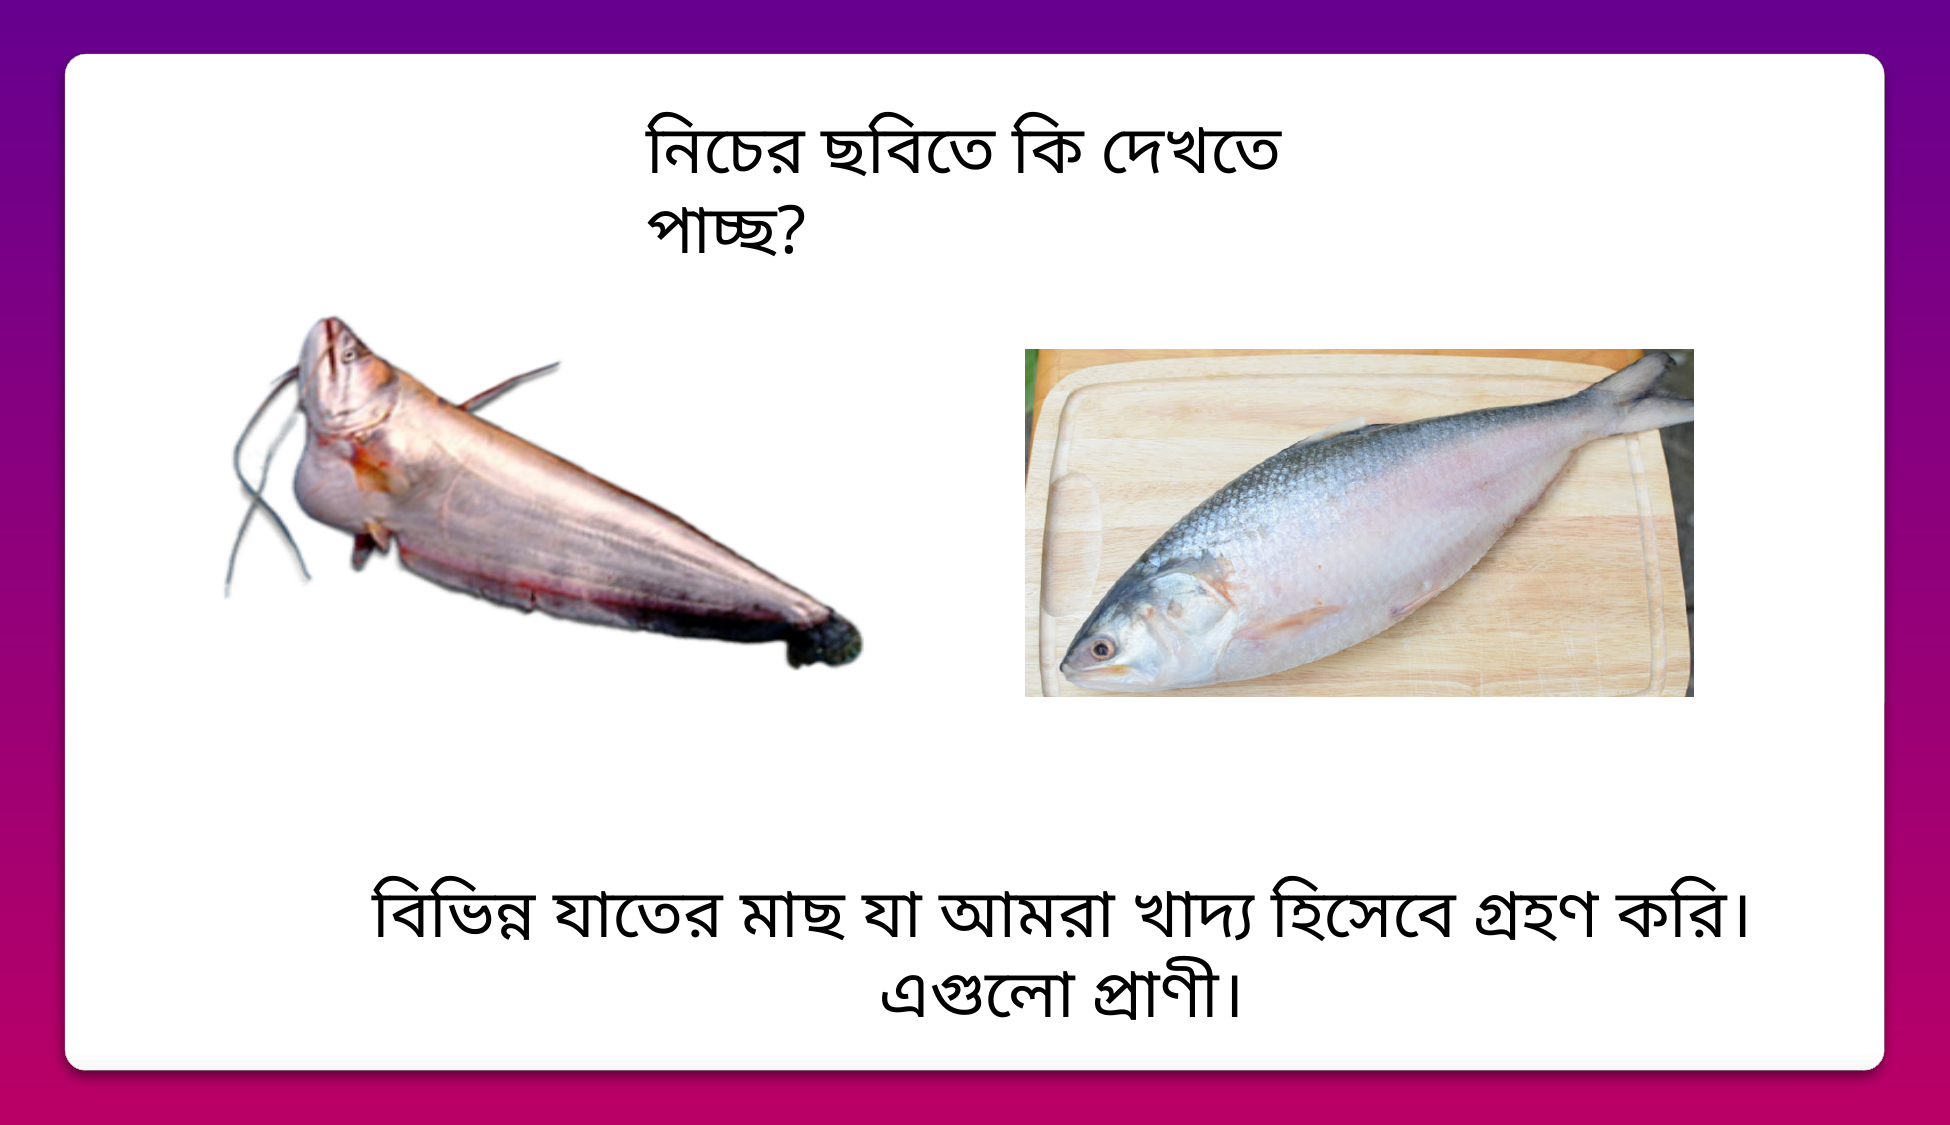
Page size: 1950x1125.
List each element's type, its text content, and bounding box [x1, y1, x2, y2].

text_box বিভিন্ন যাতের মাছ যা আমরা খাদ্য হিসেবে গ্রহণ করি। এগুলো প্রাণী। [312, 863, 1813, 1039]
picture [190, 288, 892, 694]
text_box নিচের ছবিতে কি দেখতে পাচ্ছ? [631, 99, 1330, 275]
picture [1024, 348, 1694, 697]
